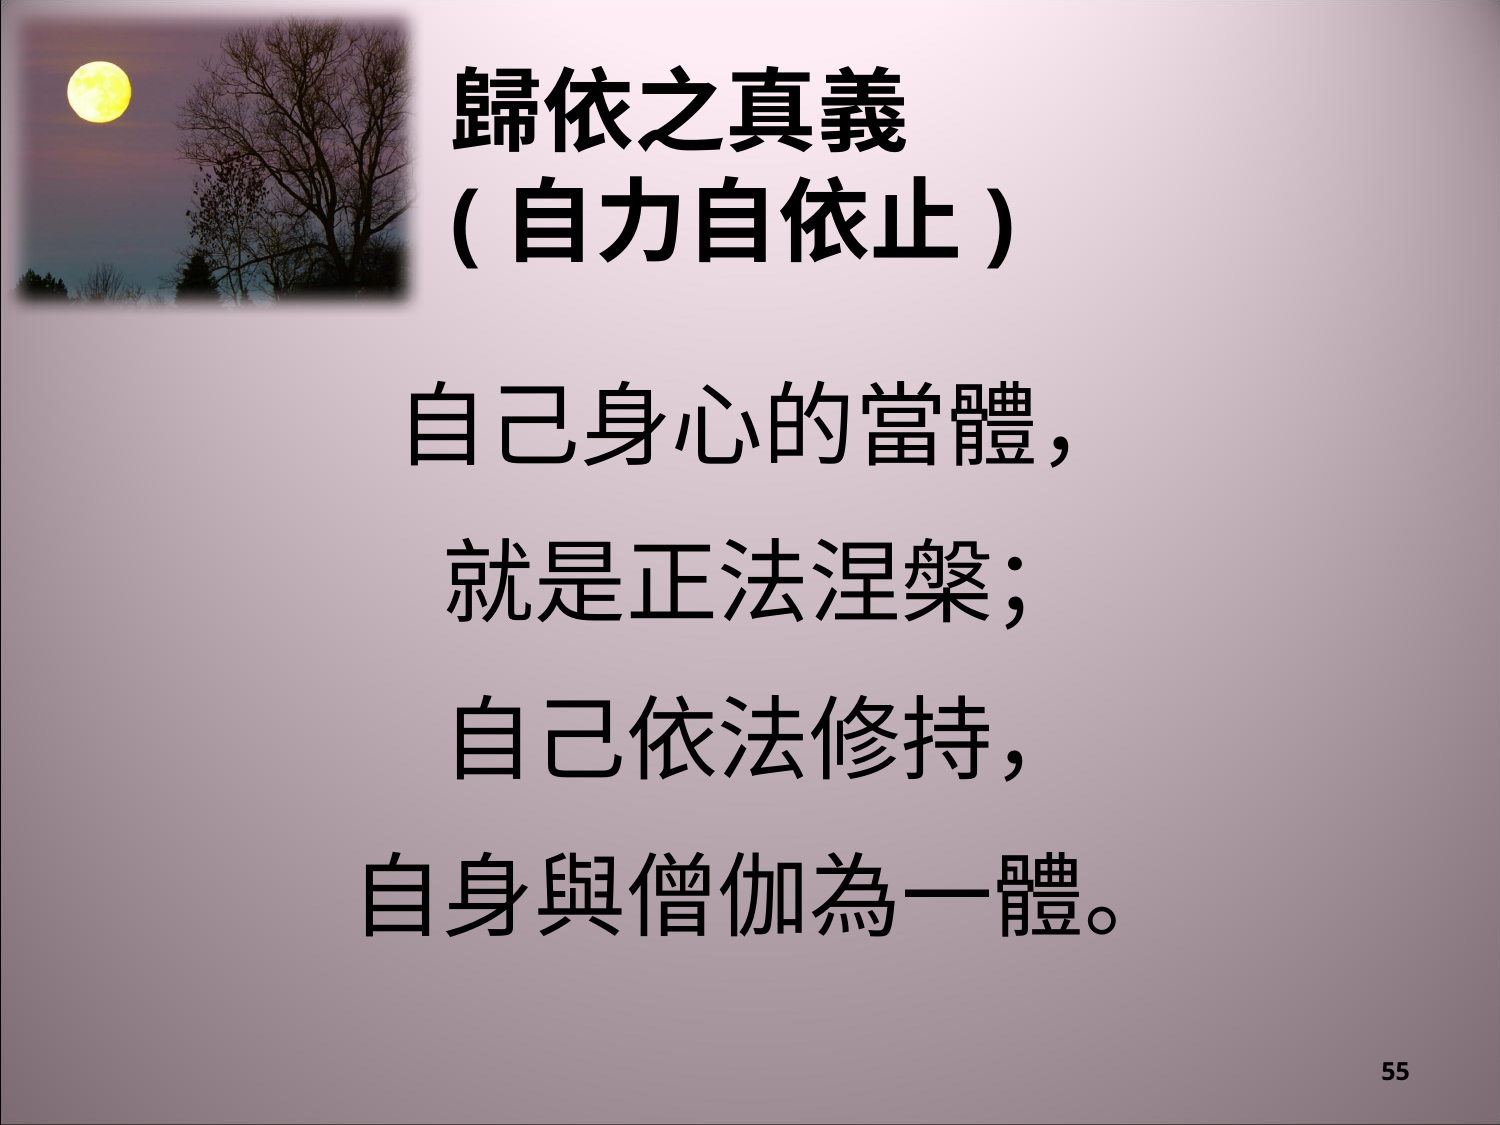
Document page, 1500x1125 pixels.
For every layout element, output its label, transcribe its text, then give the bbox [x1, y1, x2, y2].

list 自己身心的當體， 就是正法涅槃； 自己依法修持， 自身與僧伽為一體。 [102, 337, 1425, 1033]
slide_number 55 [1074, 1042, 1425, 1103]
picture [0, 0, 1500, 1125]
title 歸依之真義 (自力自依止) [435, 69, 1128, 257]
